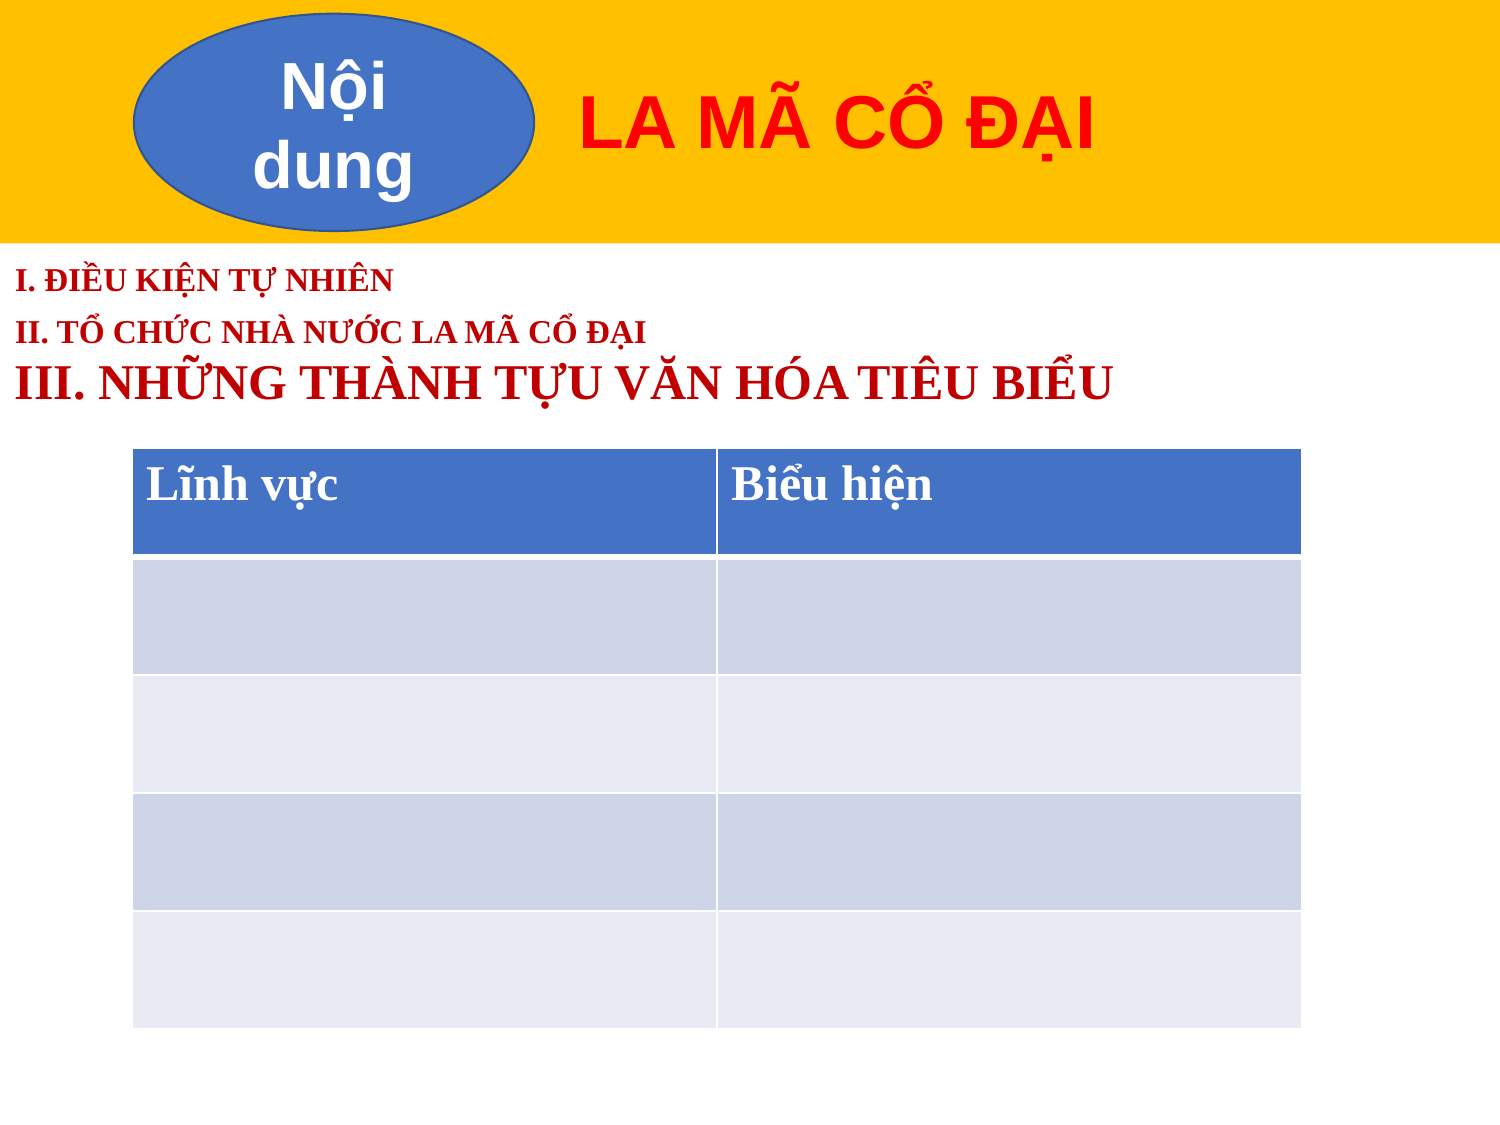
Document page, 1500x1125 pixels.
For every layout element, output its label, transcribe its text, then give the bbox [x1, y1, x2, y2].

table_cell [133, 560, 716, 674]
text_box III. NHỮNG THÀNH TỰU VĂN HÓA TIÊU BIỂU [0, 342, 1465, 417]
table_cell [718, 676, 1301, 792]
table_cell [718, 794, 1301, 910]
text_box [0, 0, 1500, 244]
table_cell [133, 794, 716, 910]
text_box LA MÃ CỔ ĐẠI [563, 65, 1401, 171]
text_box I. ĐIỀU KIỆN TỰ NHIÊN [0, 250, 654, 302]
table_header Lĩnh vực [133, 449, 716, 554]
table_cell [718, 560, 1301, 674]
table_cell [133, 676, 716, 792]
table_cell [718, 912, 1301, 1028]
table_cell [133, 912, 716, 1028]
table_header Biểu hiện [718, 449, 1301, 554]
text_box II. TỔ CHỨC NHÀ NƯỚC LA MÃ CỔ ĐẠI [0, 302, 1465, 342]
text_box Nội dung [132, 12, 536, 233]
